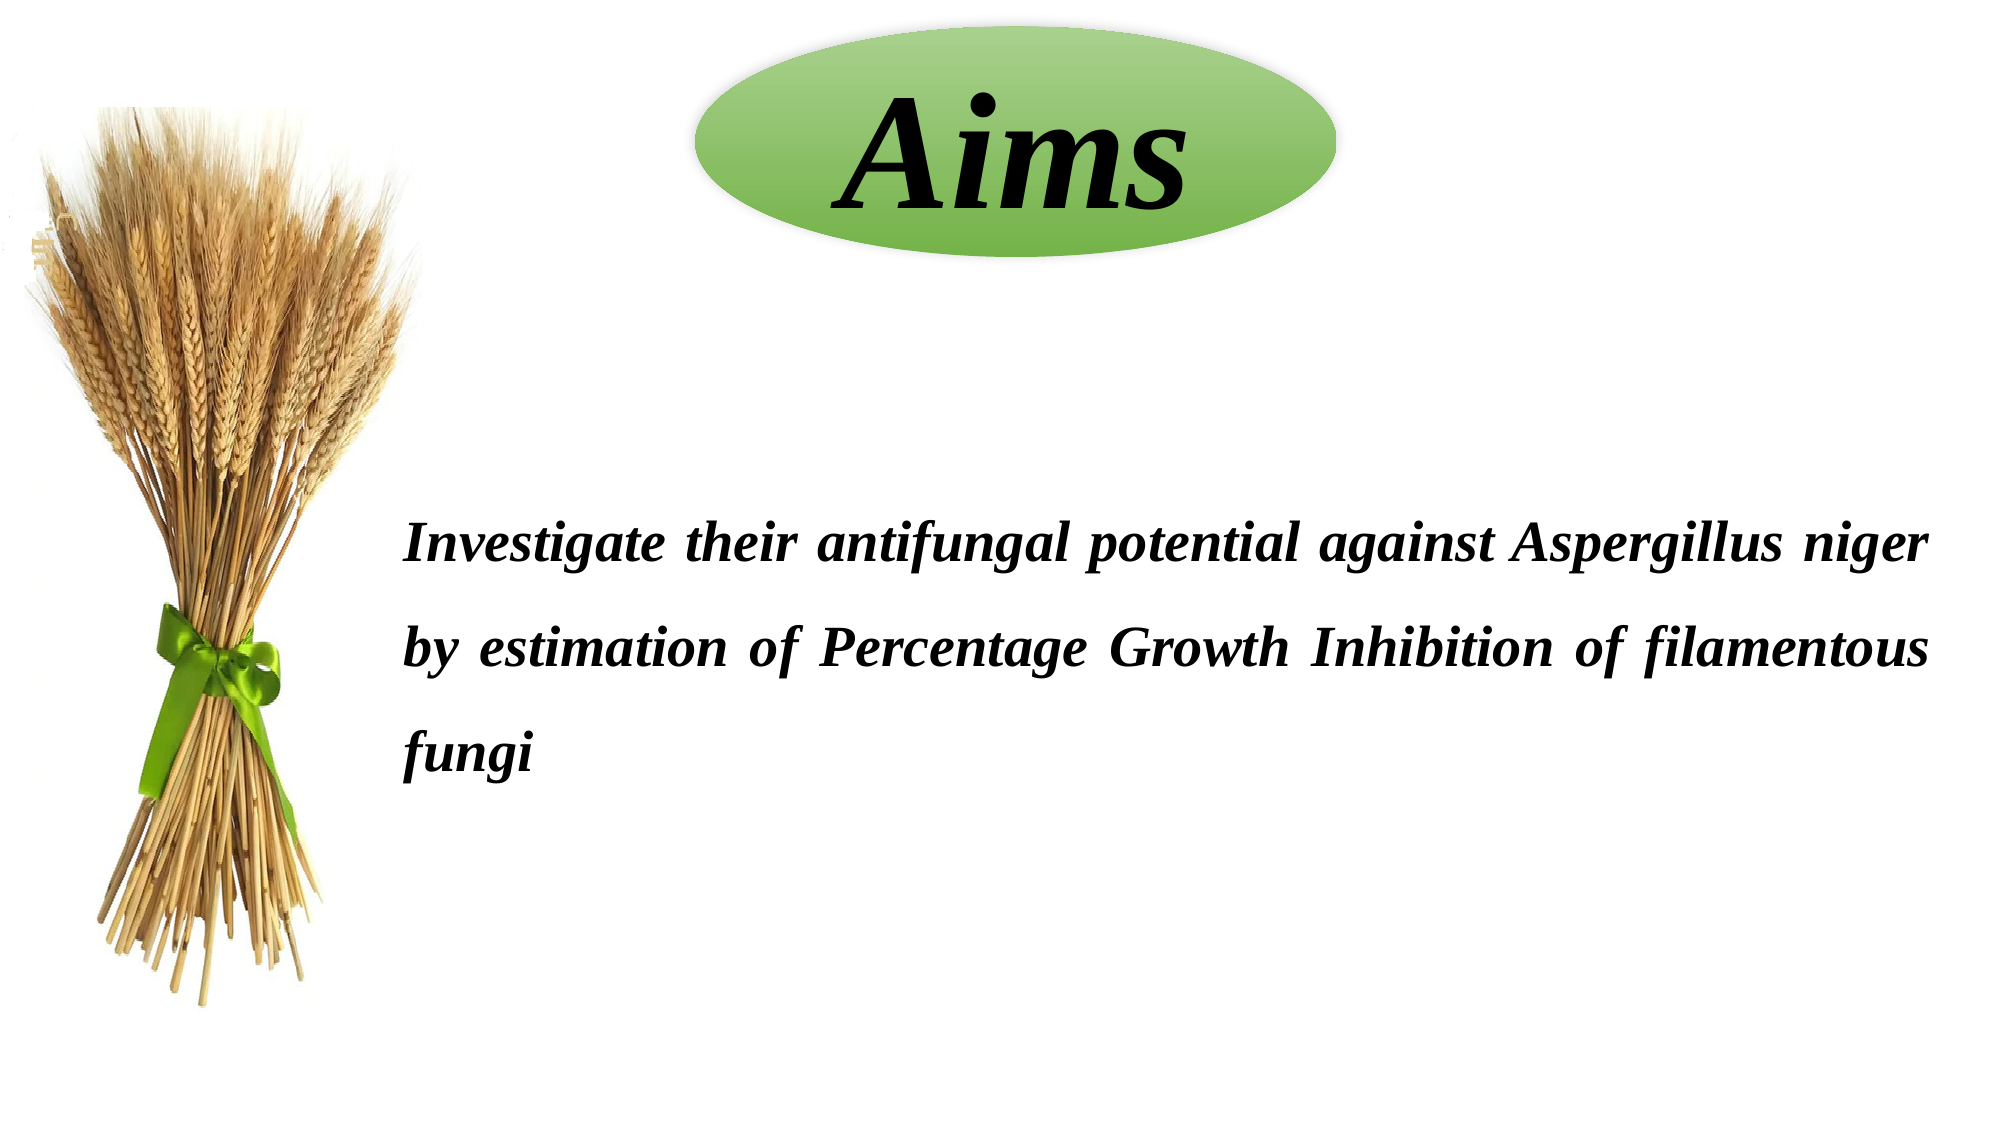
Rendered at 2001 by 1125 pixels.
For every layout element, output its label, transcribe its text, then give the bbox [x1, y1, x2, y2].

text_box Aims [695, 26, 1337, 258]
text_box Investigate their antifungal potential against Aspergillus niger by estimation of Percentage Growth Inhibition of filamentous fungi [423, 460, 1946, 791]
picture [0, 107, 423, 1014]
